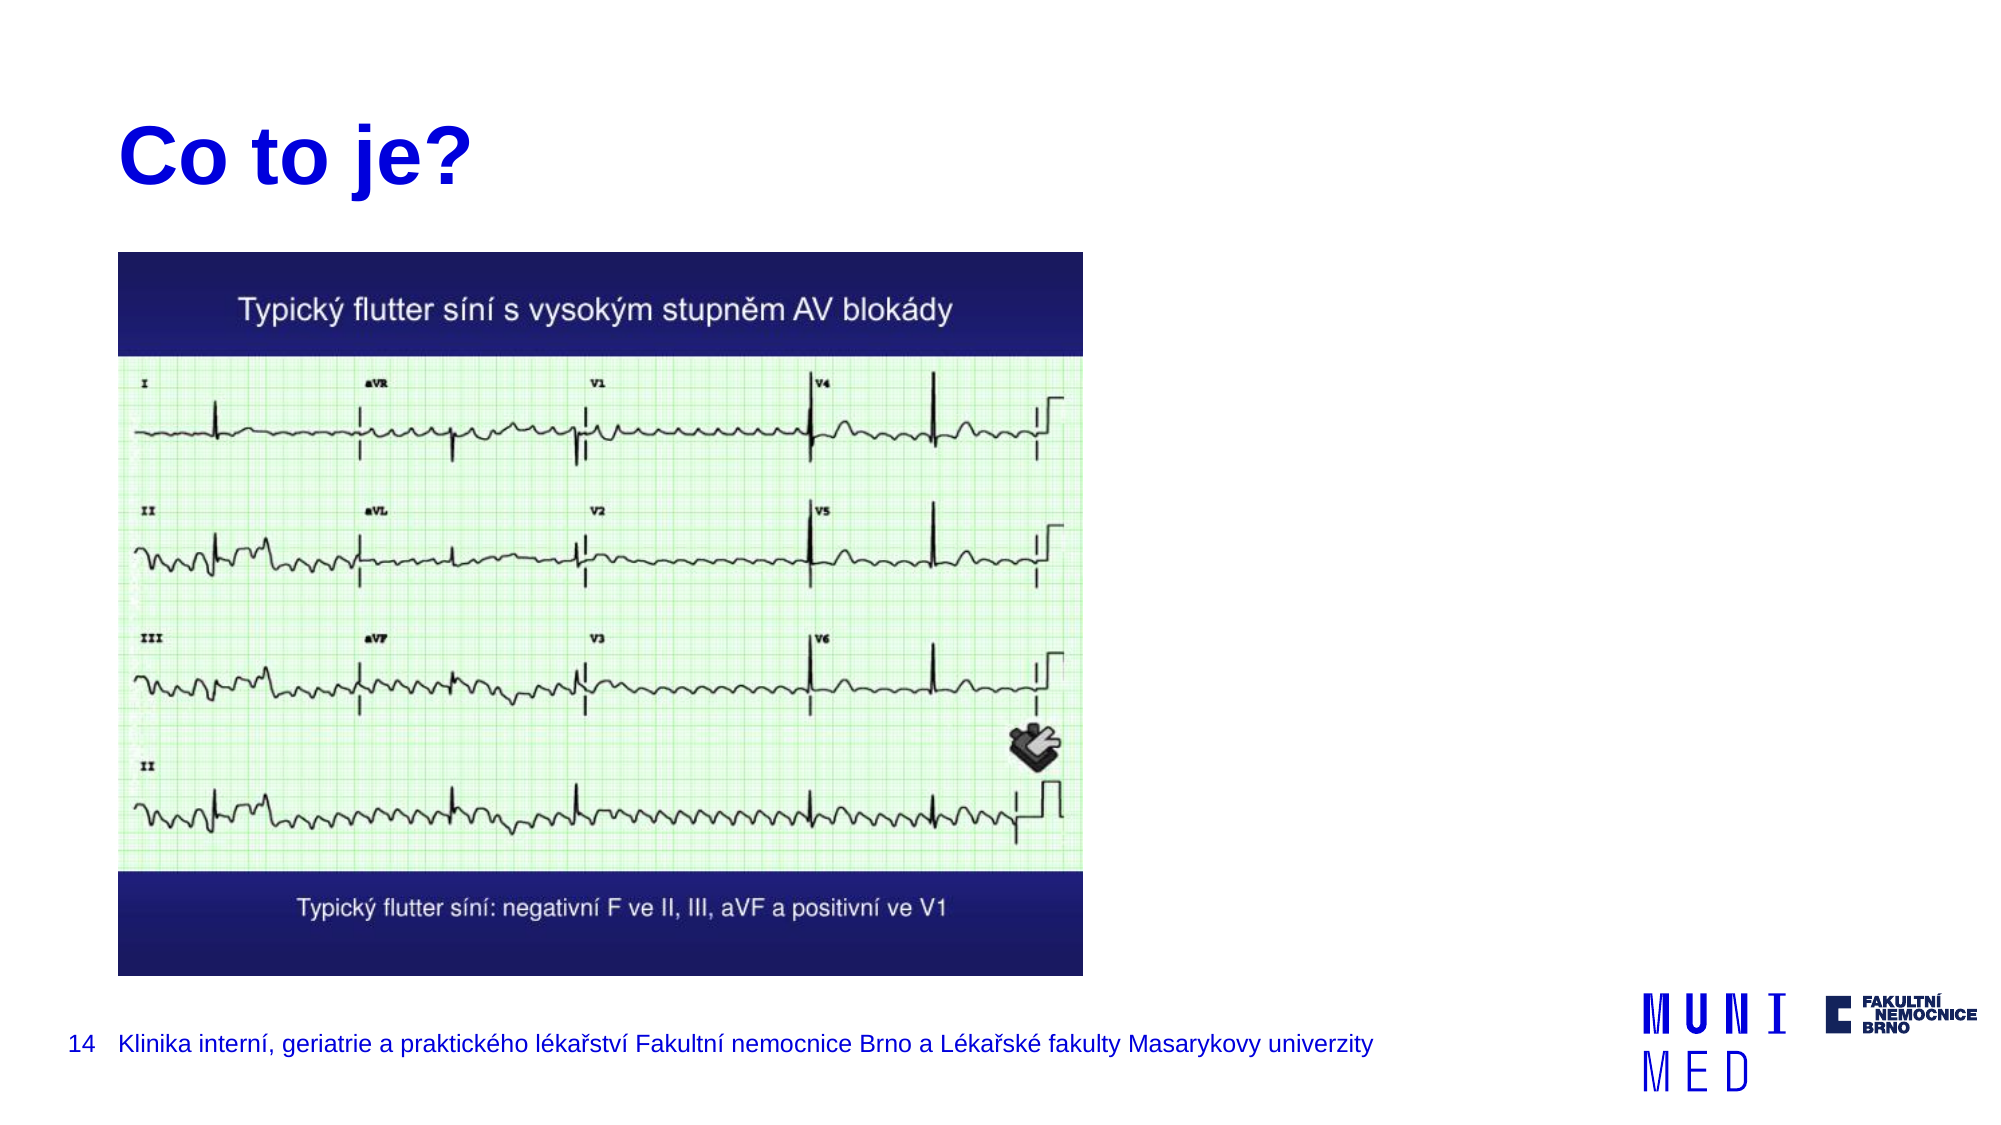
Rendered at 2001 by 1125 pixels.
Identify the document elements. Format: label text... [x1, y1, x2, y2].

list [117, 252, 1083, 977]
title Co to je? [118, 118, 1883, 193]
footer Klinika interní, geriatrie a praktického lékařství Fakultní nemocnice Brno a Lékařské fakulty Masarykovy univerzity [118, 1021, 1418, 1063]
slide_number 14 [67, 1021, 110, 1063]
